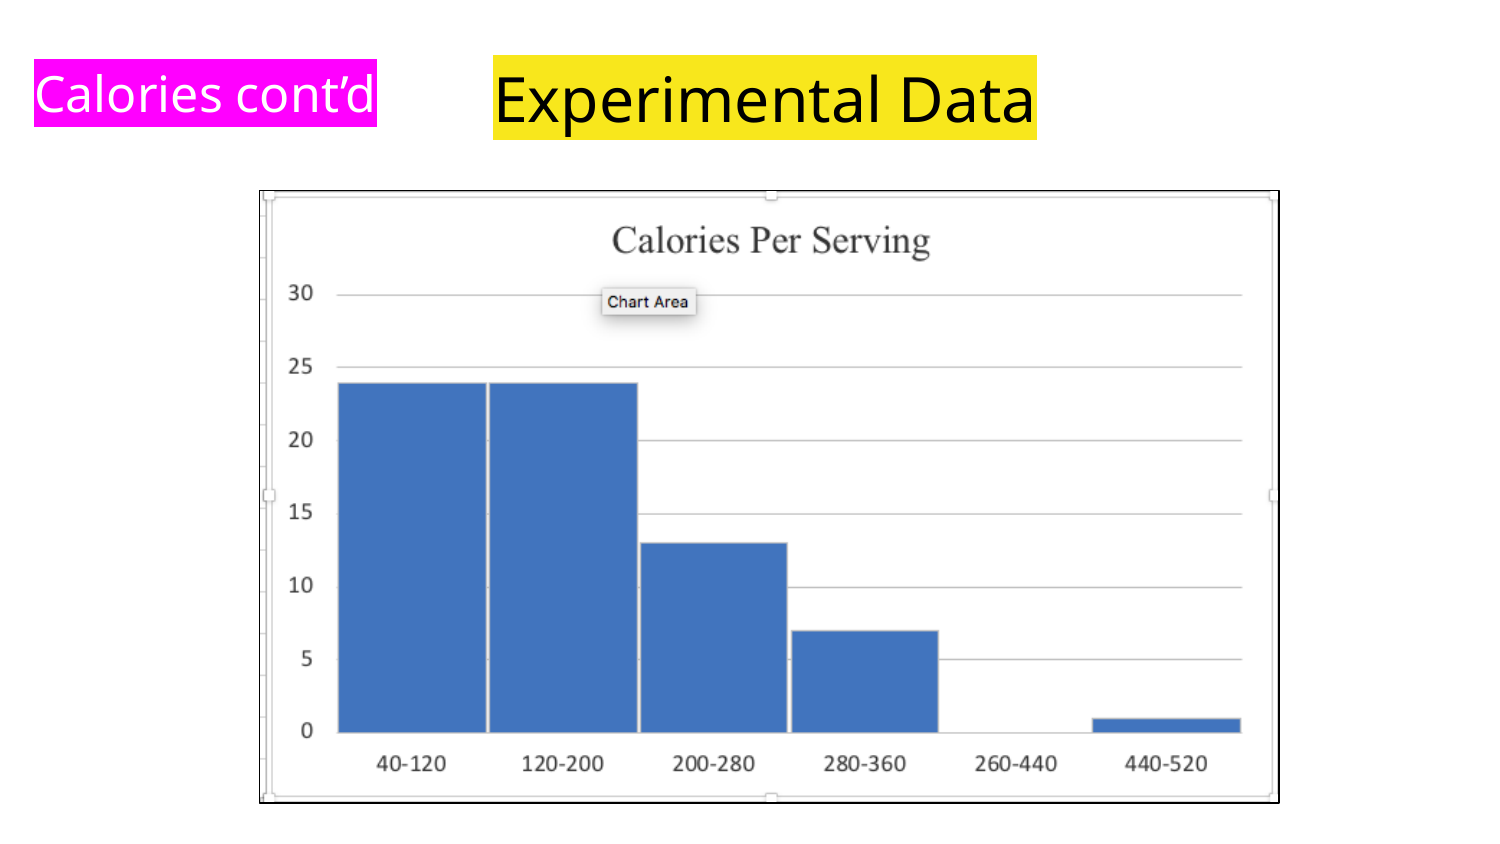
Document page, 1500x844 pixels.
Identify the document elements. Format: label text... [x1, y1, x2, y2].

text_box Calories cont’d [19, 47, 403, 147]
list Experimental Data [478, 47, 1061, 147]
picture [259, 190, 1279, 803]
